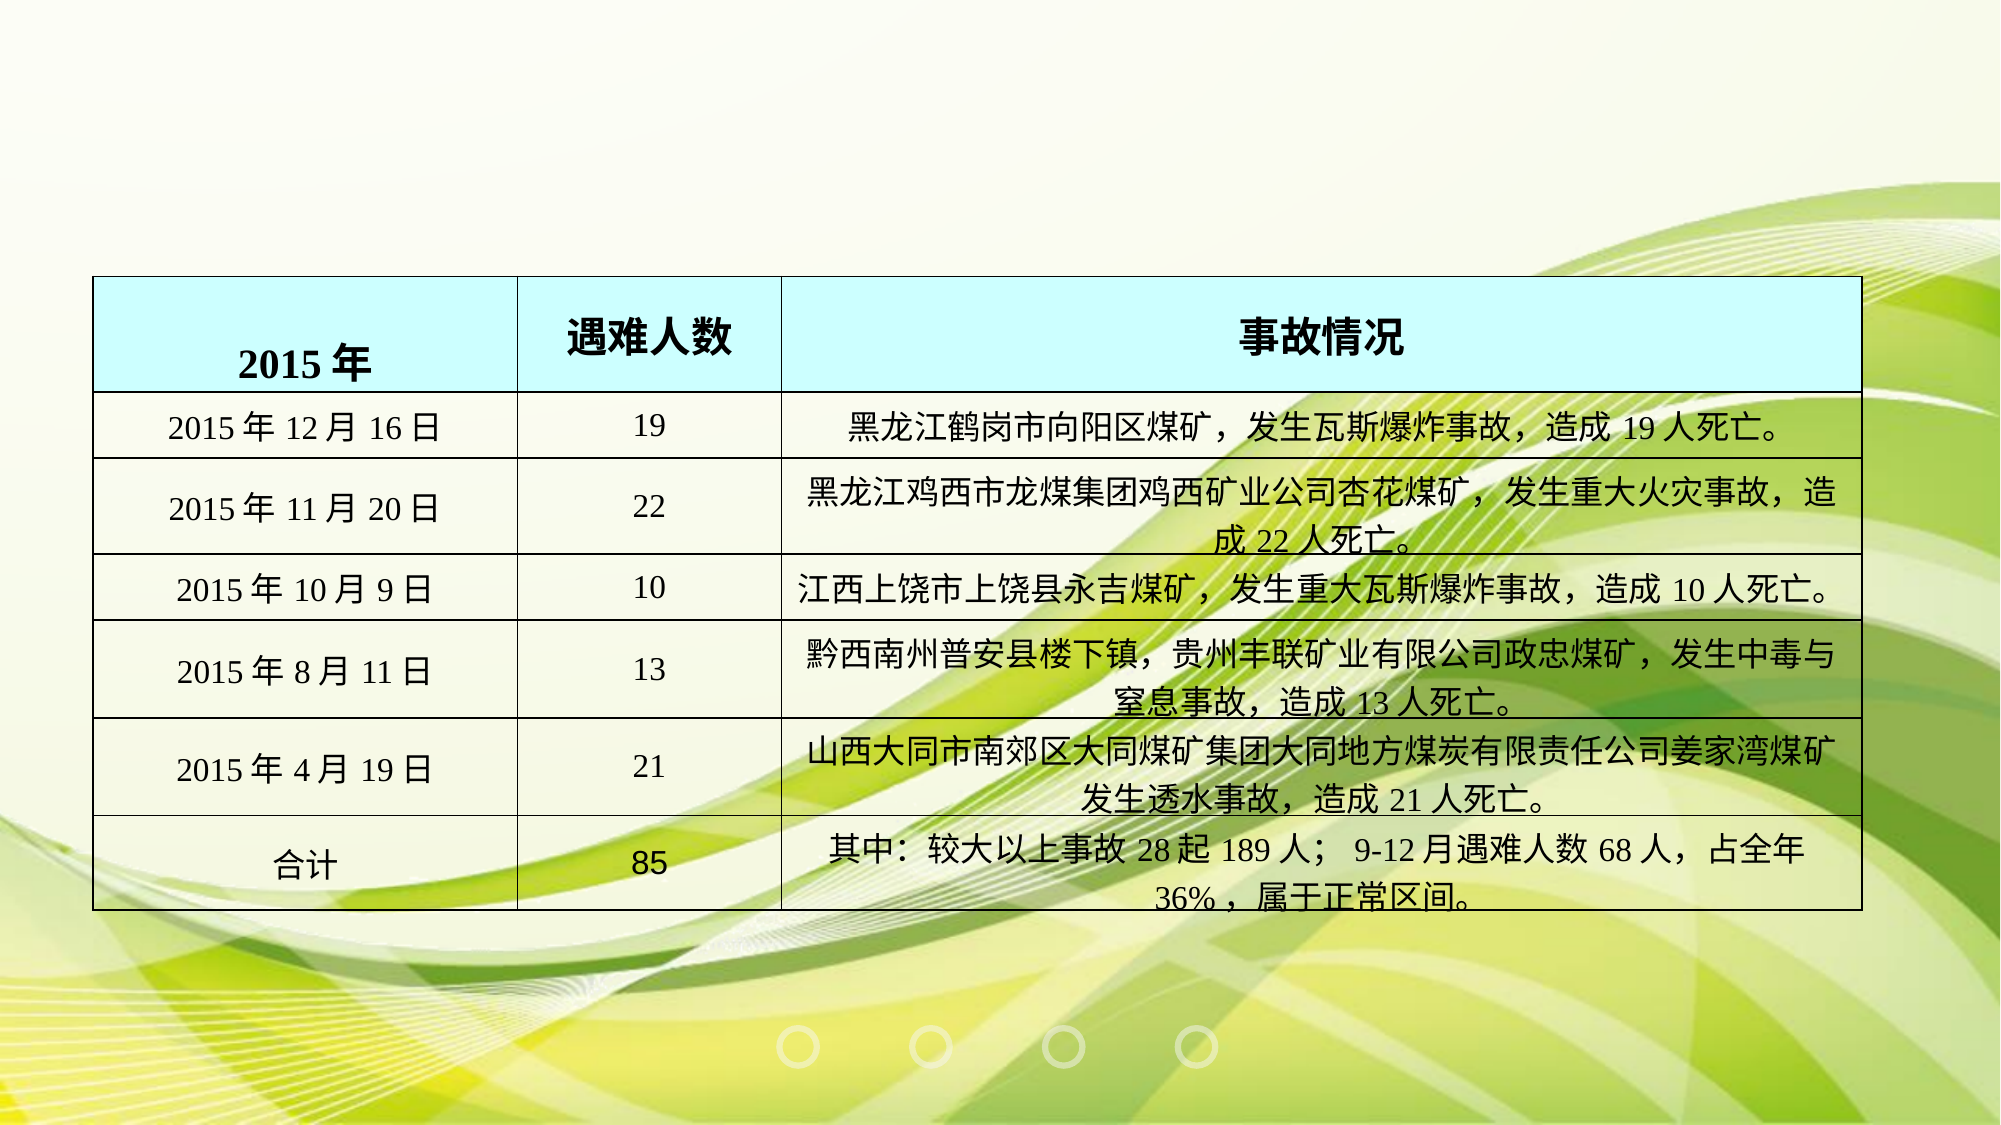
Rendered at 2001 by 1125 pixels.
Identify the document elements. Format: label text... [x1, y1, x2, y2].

table_cell 其中：较大以上事故28起189人；9-12月遇难人数68人，占全年36%，属于正常区间。 [782, 816, 1861, 909]
table_cell 13 [518, 621, 781, 717]
table_cell 21 [518, 719, 781, 815]
table_cell 江西上饶市上饶县永吉煤矿，发生重大瓦斯爆炸事故，造成10人死亡。 [782, 555, 1861, 619]
table_cell 10 [518, 555, 781, 619]
table_cell 2015年11月20日 [94, 459, 517, 553]
table_cell 黔西南州普安县楼下镇，贵州丰联矿业有限公司政忠煤矿，发生中毒与窒息事故，造成13人死亡。 [782, 621, 1861, 717]
picture [0, 0, 2001, 1125]
table_cell 2015年8月11日 [94, 621, 517, 717]
table_cell 黑龙江鹤岗市向阳区煤矿，发生瓦斯爆炸事故，造成19人死亡。 [782, 393, 1861, 457]
table_cell 85 [518, 816, 781, 909]
table_cell 山西大同市南郊区大同煤矿集团大同地方煤炭有限责任公司姜家湾煤矿发生透水事故，造成21人死亡。 [782, 719, 1861, 815]
table_header 事故情况 [782, 277, 1861, 391]
table_cell 黑龙江鸡西市龙煤集团鸡西矿业公司杏花煤矿，发生重大火灾事故，造成22人死亡。 [782, 459, 1861, 553]
table_header 2015年 [94, 277, 517, 391]
table_header 遇难人数 [518, 277, 781, 391]
table_cell 22 [518, 459, 781, 553]
table_cell 19 [518, 393, 781, 457]
table_cell 2015年10月9日 [94, 555, 517, 619]
table_cell 2015年12月16日 [94, 393, 517, 457]
table_cell 合计 [94, 816, 517, 909]
table_cell 2015年4月19日 [94, 719, 517, 815]
